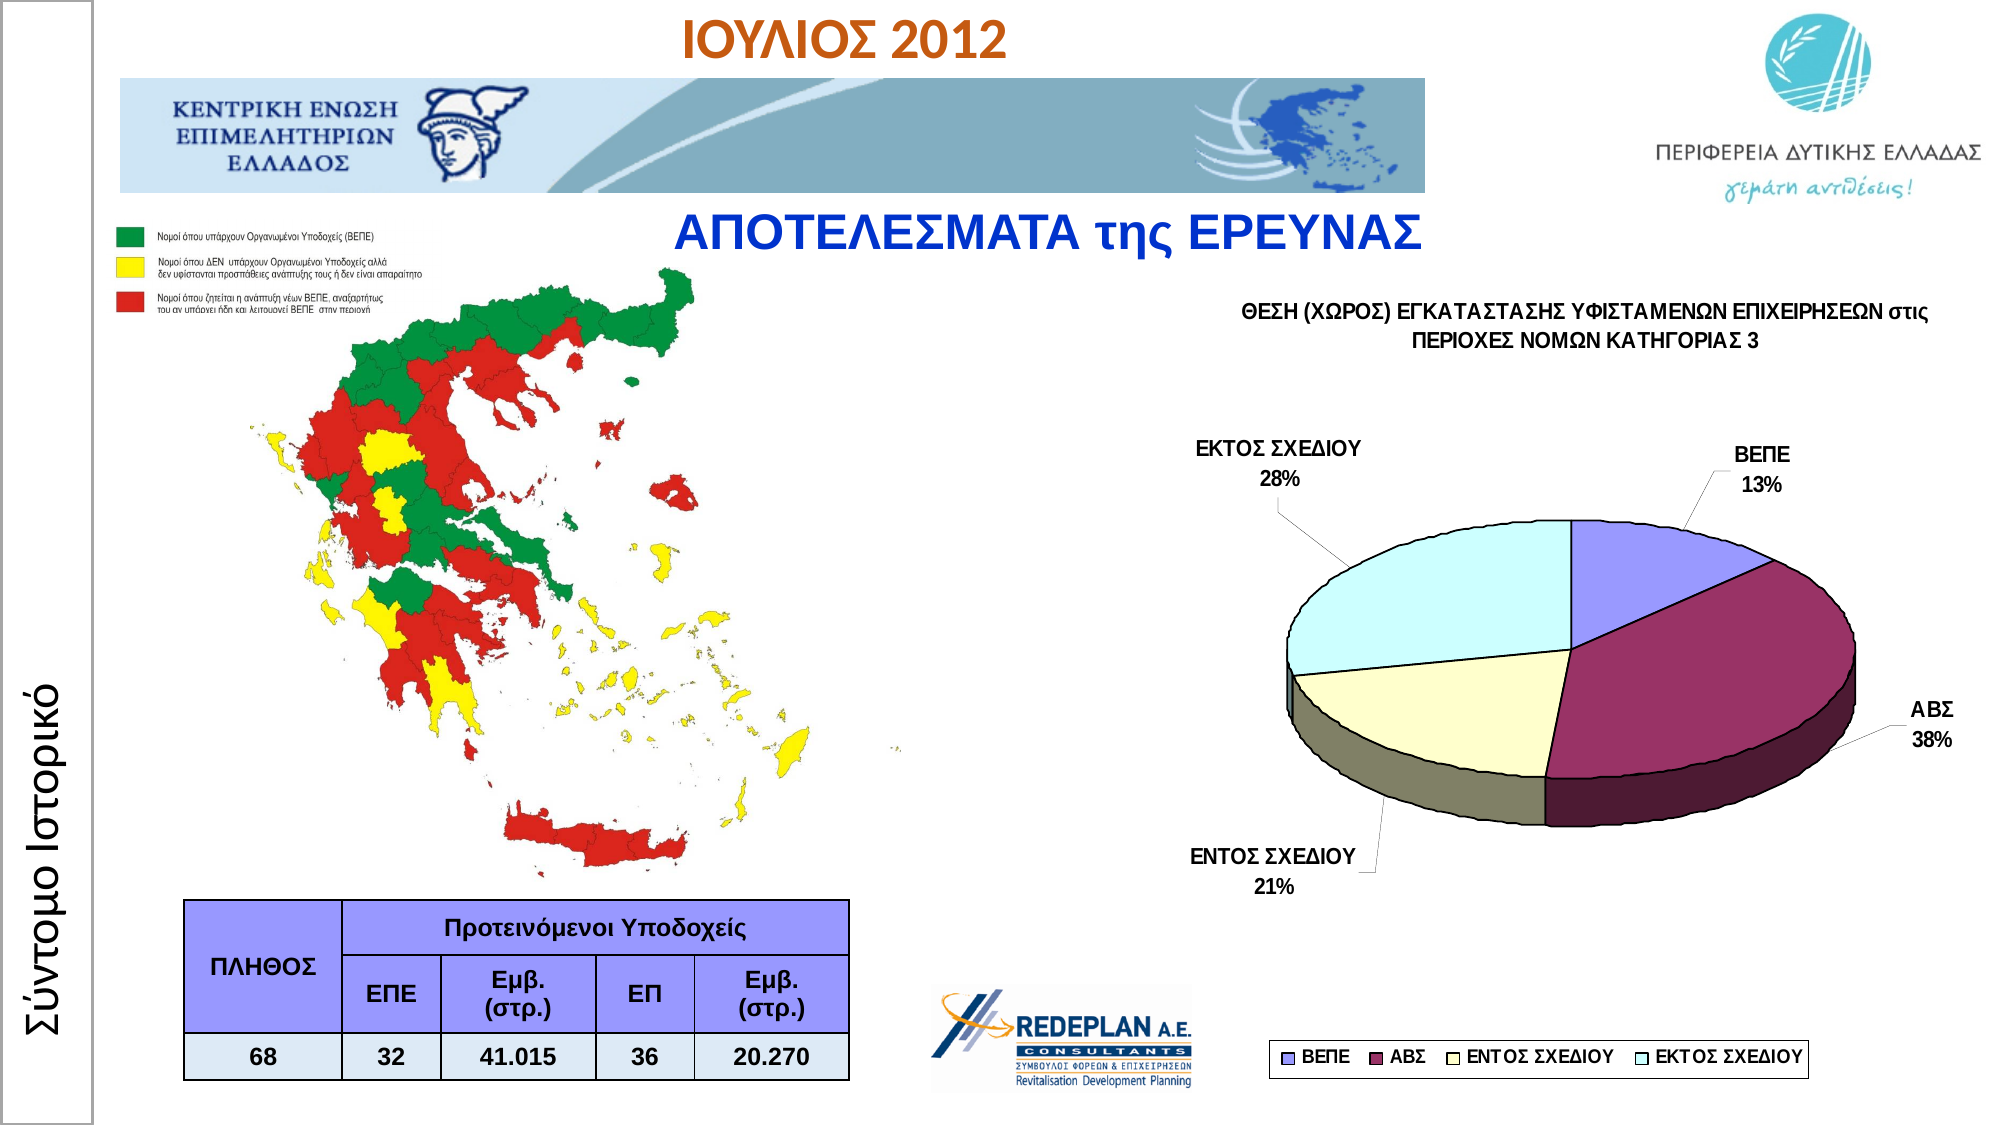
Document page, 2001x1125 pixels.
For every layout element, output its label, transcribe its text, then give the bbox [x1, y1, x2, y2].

table_cell 20.270 [695, 1034, 848, 1079]
table_cell 32 [343, 1034, 440, 1079]
table_cell 36 [597, 1034, 694, 1079]
text_box ΙΟΥΛΙΟΣ 2012 [666, 0, 1494, 78]
picture [106, 219, 901, 887]
picture [1646, 0, 1989, 204]
table_cell Εμβ. (στρ.) [695, 956, 848, 1032]
table_header Προτεινόμενοι Υποδοχείς [343, 901, 848, 954]
table_cell 68 [185, 1034, 341, 1079]
picture [931, 267, 1986, 1093]
picture [120, 78, 1425, 193]
table_cell 41.015 [442, 1034, 595, 1079]
table_cell Εμβ. (στρ.) [442, 956, 595, 1032]
table_cell ΕΠ [597, 956, 694, 1032]
table_cell ΕΠΕ [343, 956, 440, 1032]
table_header ΠΛΗΘΟΣ [185, 901, 341, 1032]
text_box Σύντομο Ιστορικό [1, 0, 93, 1125]
text_box ΑΠΟΤΕΛΕΣΜΑΤΑ της ΕΡΕΥΝΑΣ [449, 192, 1647, 264]
